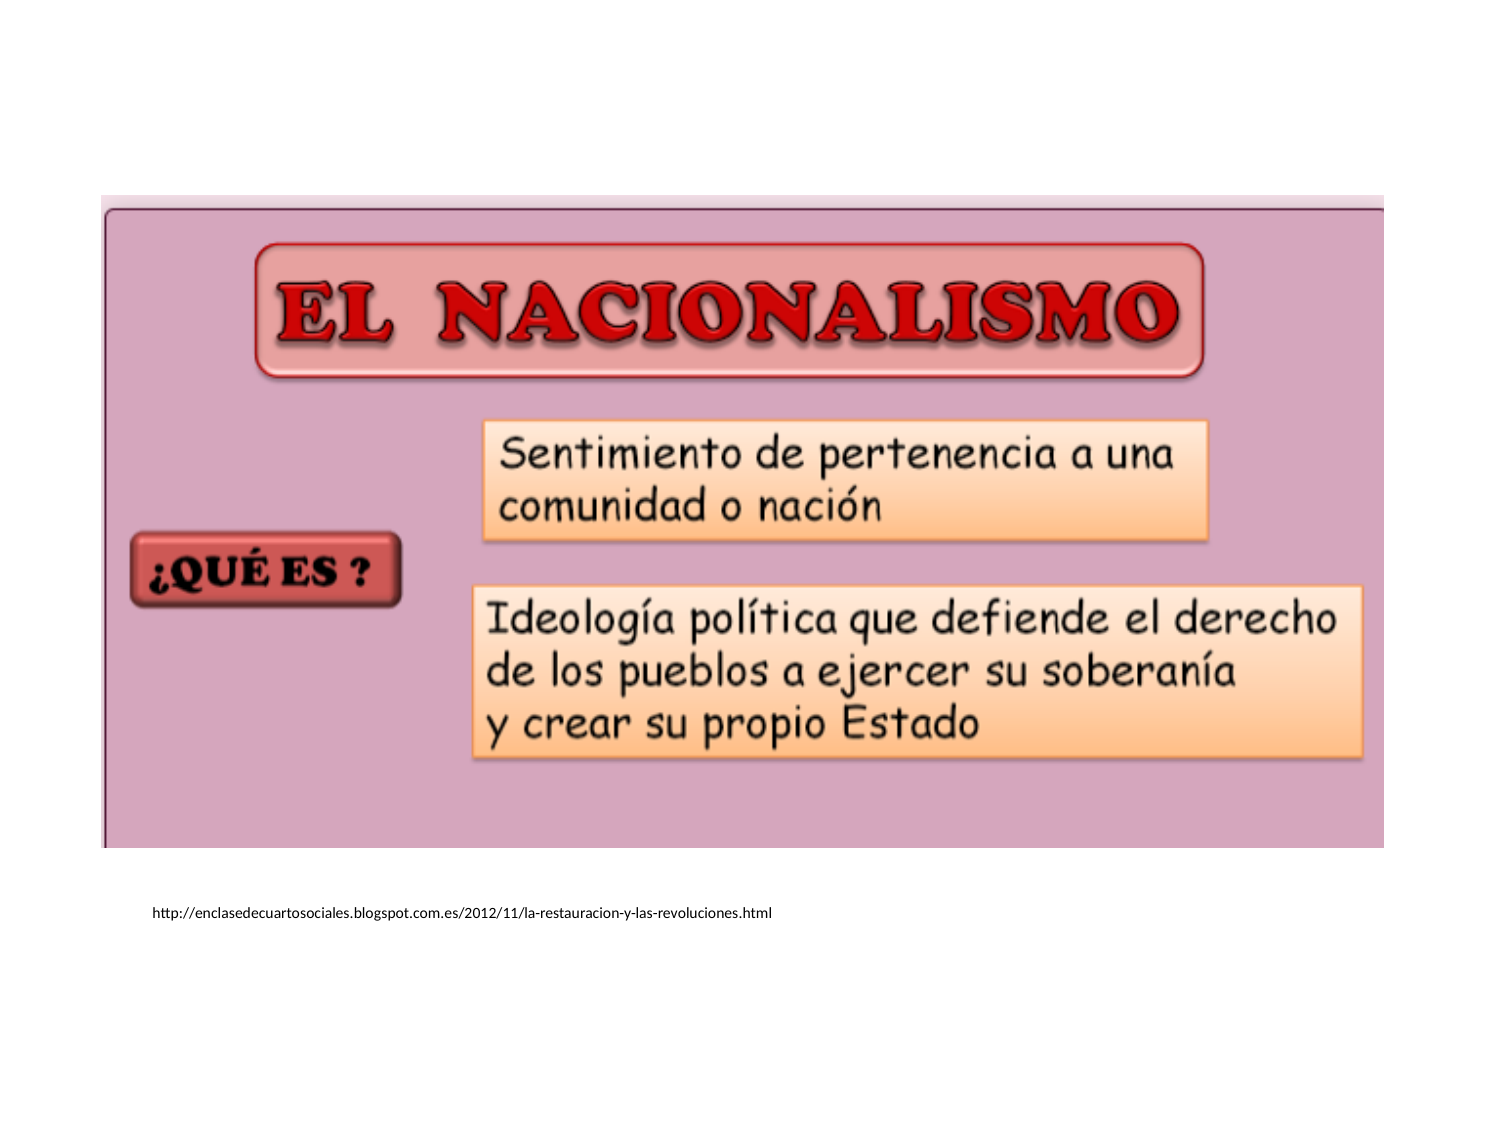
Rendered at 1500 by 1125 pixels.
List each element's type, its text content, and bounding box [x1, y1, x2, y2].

text_box http://enclasedecuartosociales.blogspot.com.es/2012/11/la-restauracion-y-las-revoluciones.html [137, 895, 1384, 929]
picture [101, 195, 1384, 848]
